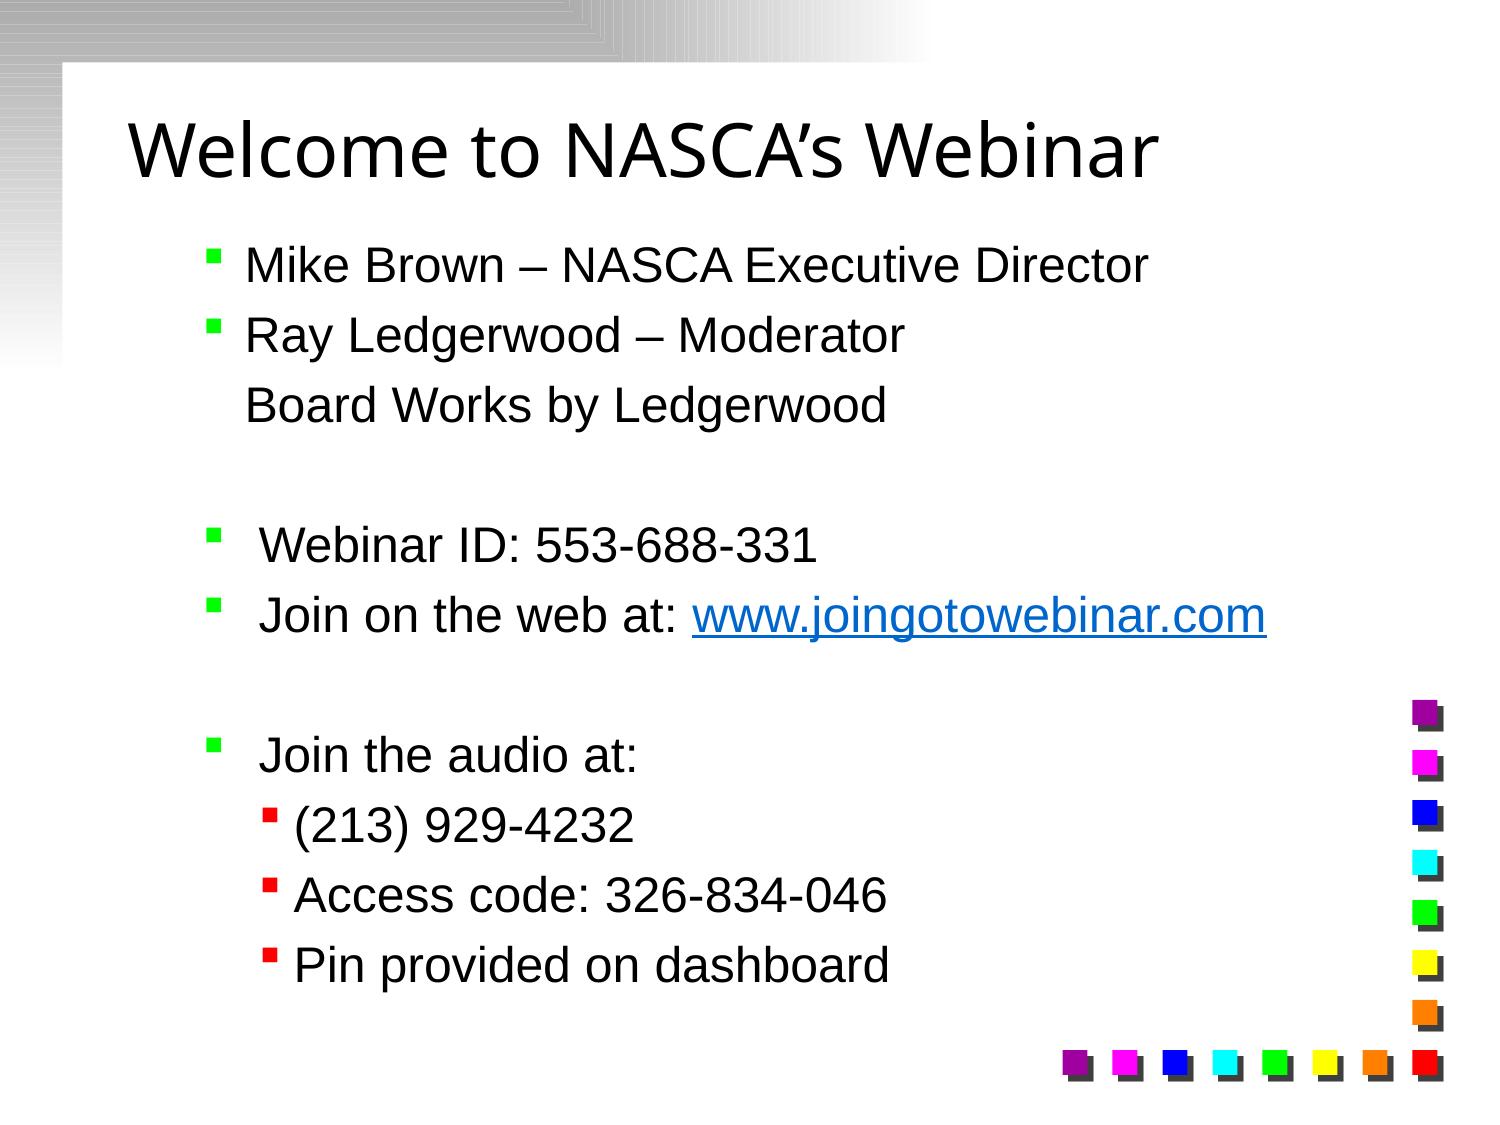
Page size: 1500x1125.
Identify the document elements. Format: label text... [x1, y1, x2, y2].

list Mike Brown – NASCA Executive Director Ray Ledgerwood – Moderator Board Works by Ledgerwood Webinar ID: 553-688-331 Join on the web at: www.joingotowebinar.com Join the audio at: (213) 929-4232 Access code: 326-834-046 Pin provided on dashboard [187, 224, 1431, 1113]
title Welcome to NASCA’s Webinar [112, 87, 1388, 200]
